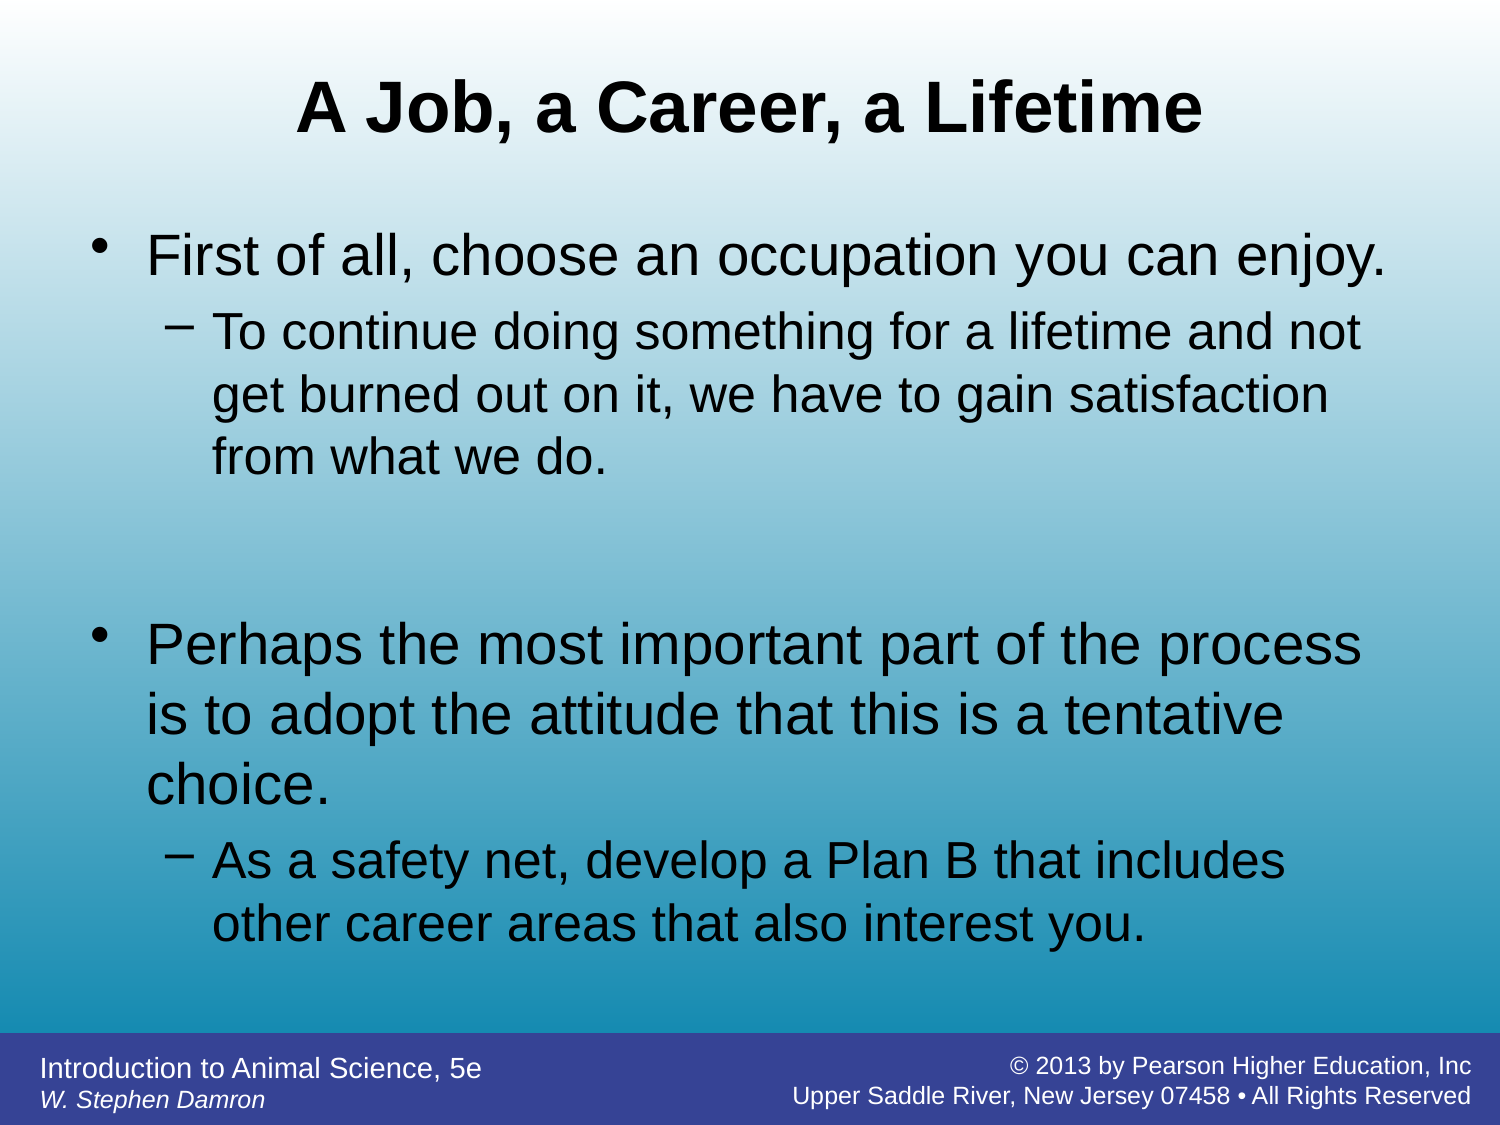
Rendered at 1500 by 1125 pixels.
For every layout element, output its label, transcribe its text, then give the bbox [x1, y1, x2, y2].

picture [0, 1033, 1500, 1125]
title A Job, a Career, a Lifetime [74, 44, 1426, 163]
list First of all, choose an occupation you can enjoy. To continue doing something for a lifetime and not get burned out on it, we have to gain satisfaction from what we do. Perhaps the most important part of the process is to adopt the attitude that this is a tentative choice. As a safety net, develop a Plan B that includes other career areas that also interest you. [74, 209, 1426, 1023]
